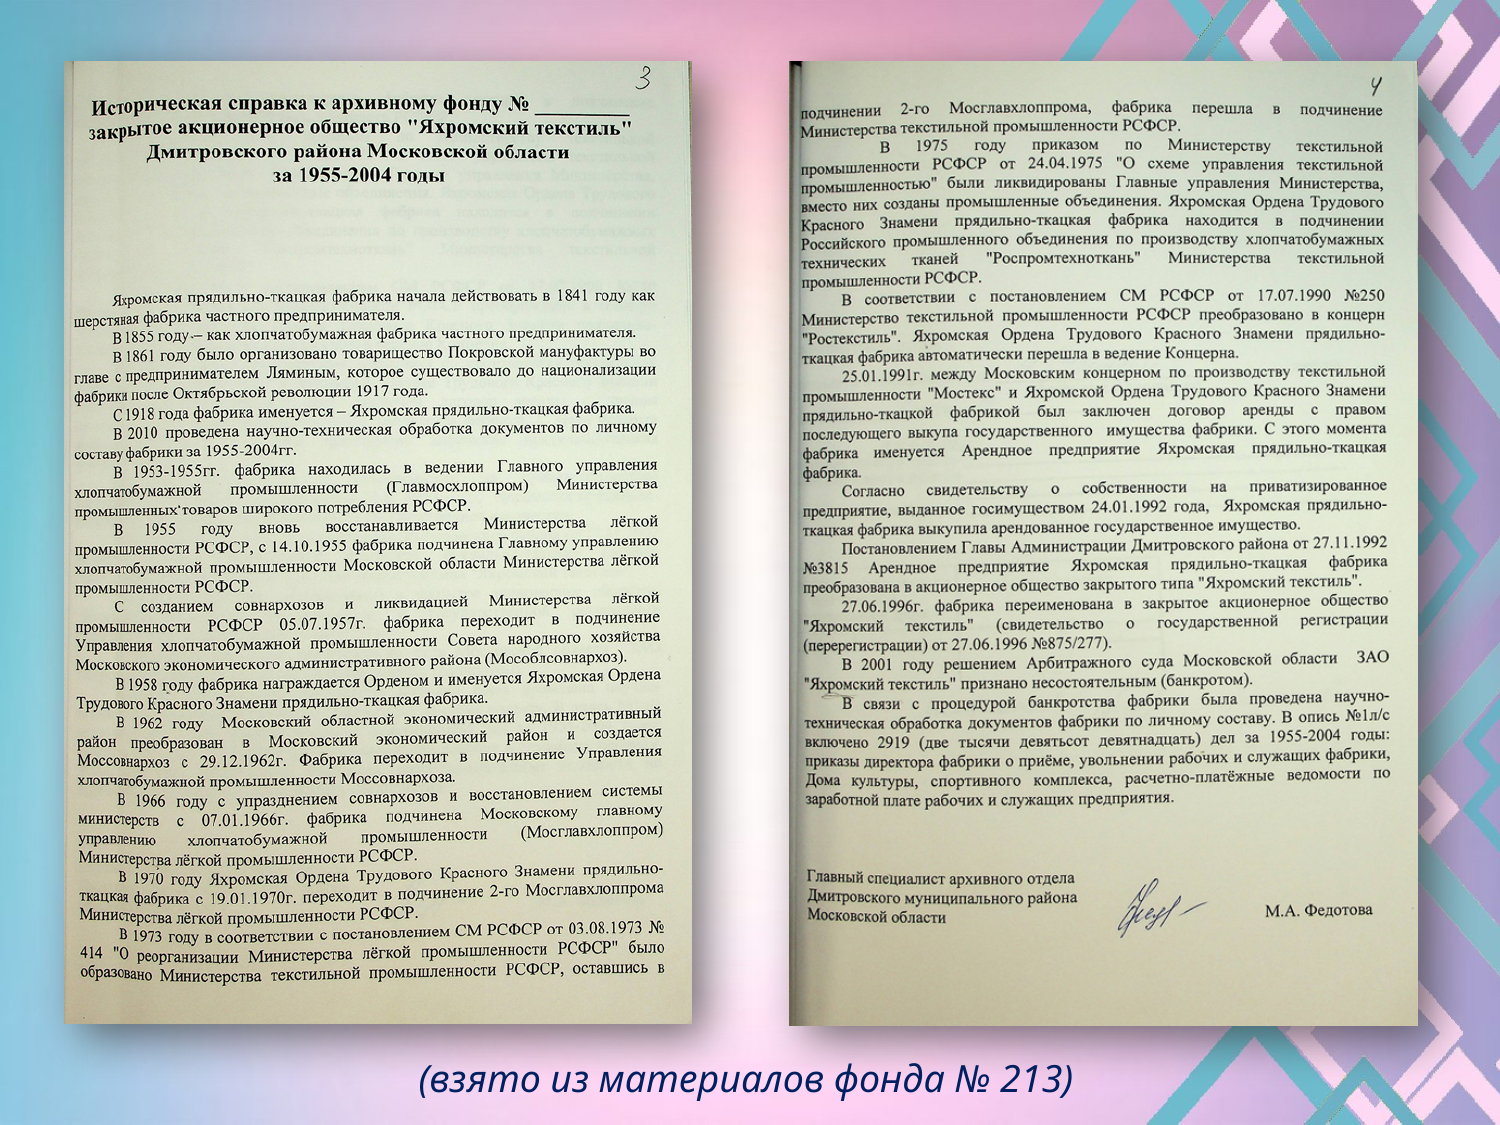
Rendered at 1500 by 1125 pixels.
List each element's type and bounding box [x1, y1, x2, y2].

picture [64, 61, 692, 1024]
picture [788, 61, 1418, 1027]
list [0, 0, 1500, 1125]
